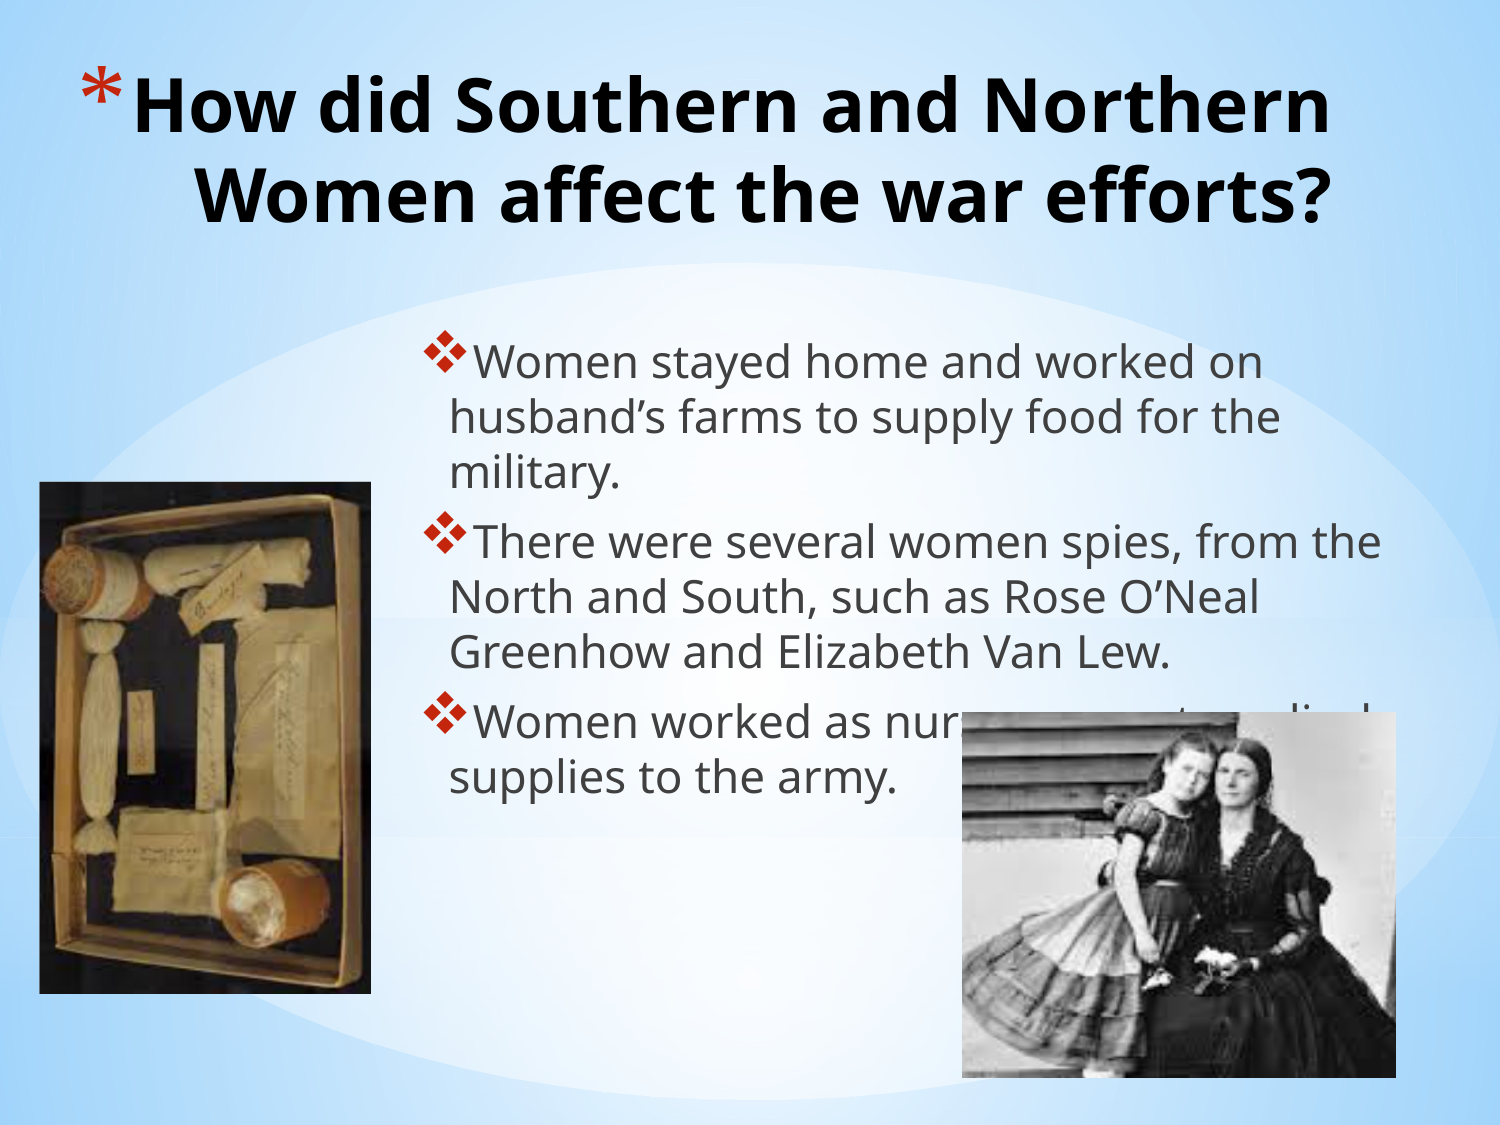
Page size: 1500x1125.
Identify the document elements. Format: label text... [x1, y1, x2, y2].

picture [0, 482, 461, 994]
title How did Southern and Northern Women affect the war efforts? [35, 50, 1349, 275]
picture [962, 712, 1397, 1078]
list Women stayed home and worked on husband’s farms to supply food for the military. There were several women spies, from the North and South, such as Rose O’Neal Greenhow and Elizabeth Van Lew. Women worked as nurses or sent medical supplies to the army. [395, 324, 1471, 838]
